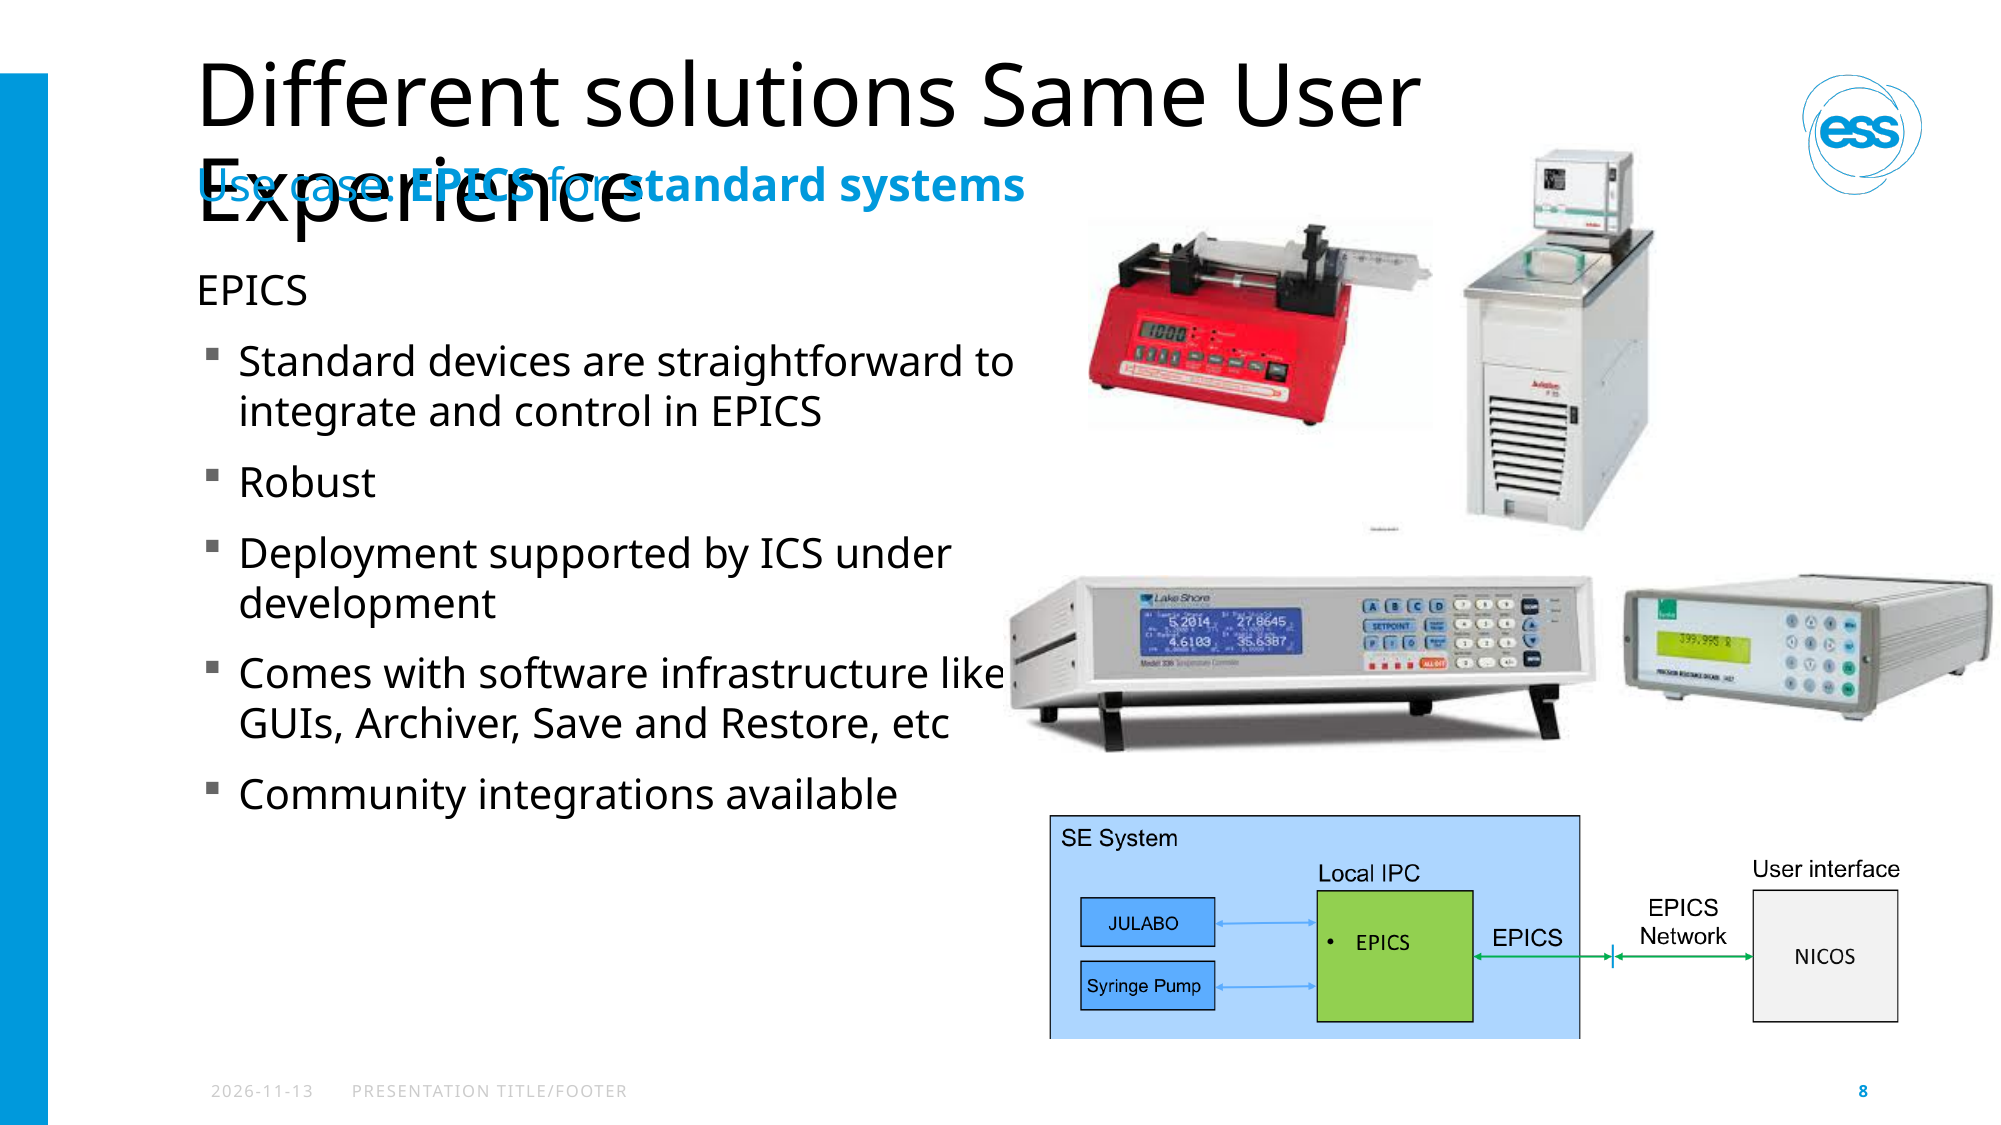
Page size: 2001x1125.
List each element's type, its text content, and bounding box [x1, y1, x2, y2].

footer PRESENTATION TITLE/FOOTER [336, 1062, 1046, 1123]
list EPICS Standard devices are straightforward to integrate and control in EPICS Robust Deployment supported by ICS under development Comes with software infrastructure like GUIs, Archiver, Save and Restore, etc Community integrations available [179, 256, 1032, 1039]
title Different solutions Same User Experience [181, 43, 1717, 152]
picture [1088, 152, 1433, 498]
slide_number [196, 1062, 333, 1123]
slide_number 8 [1432, 1062, 1883, 1123]
picture [1003, 499, 2000, 795]
list Use case: EPICS for standard systems [181, 152, 1088, 236]
picture [1045, 815, 1914, 1039]
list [1362, 143, 1757, 538]
